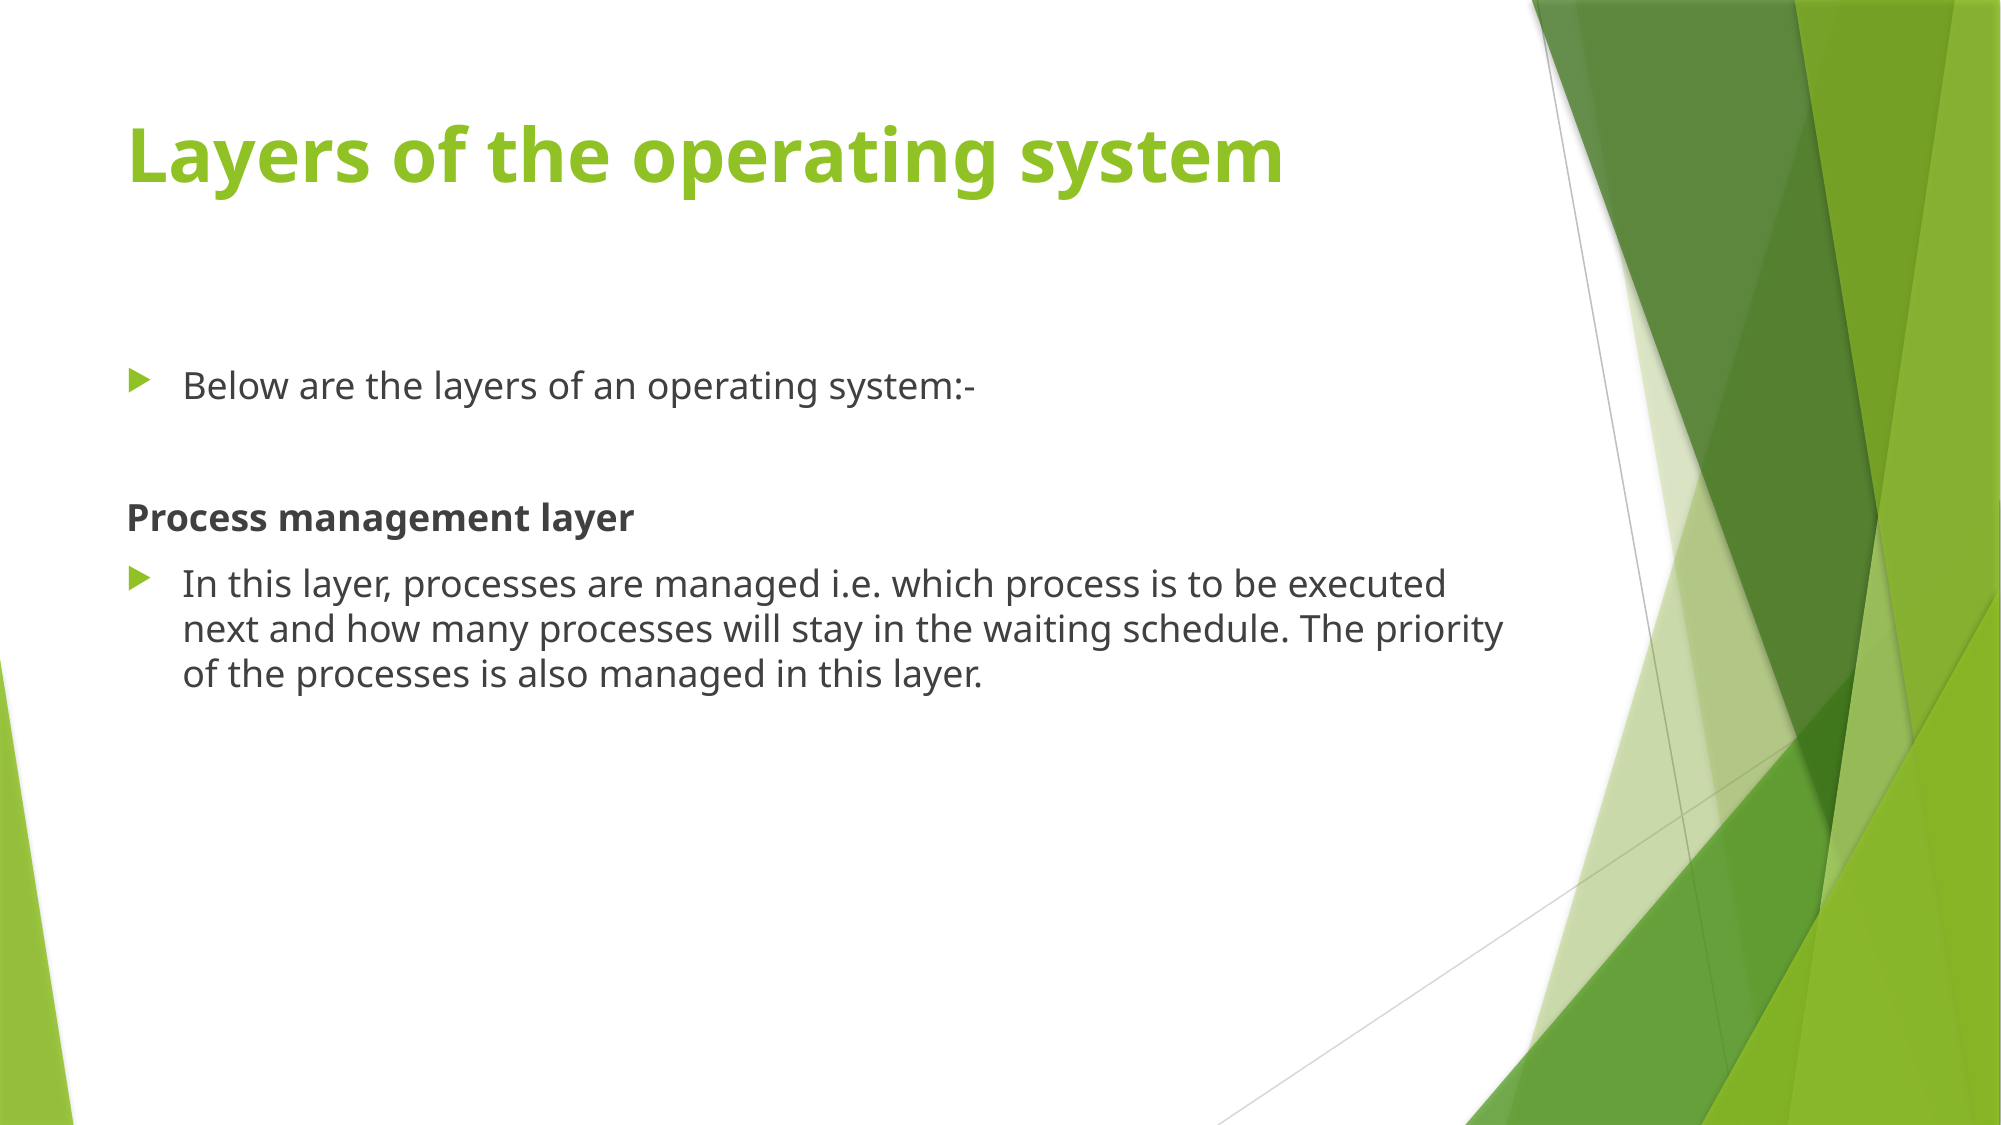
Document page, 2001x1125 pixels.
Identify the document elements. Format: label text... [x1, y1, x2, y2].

list Below are the layers of an operating system:- Process management layer In this layer, processes are managed i.e. which process is to be executed next and how many processes will stay in the waiting schedule. The priority of the processes is also managed in this layer. [111, 354, 1522, 992]
title Layers of the operating system [111, 99, 1522, 317]
